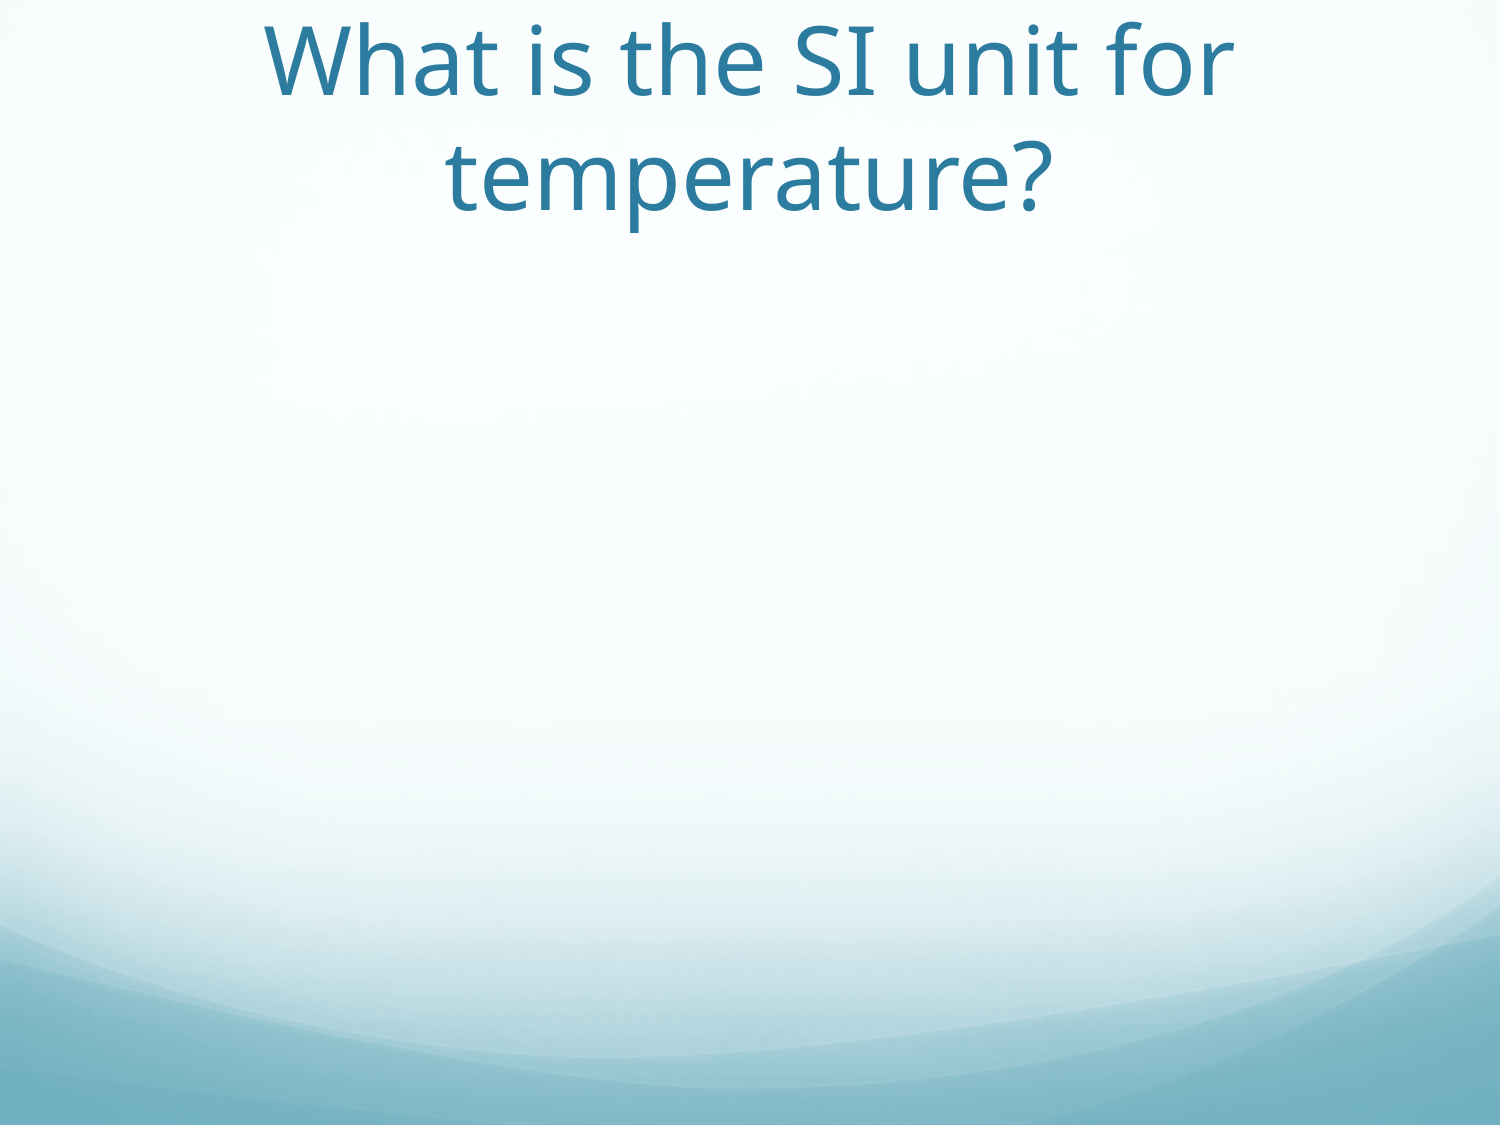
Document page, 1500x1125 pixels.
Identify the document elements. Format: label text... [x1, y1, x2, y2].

title What is the SI unit for temperature? [90, 17, 1410, 237]
